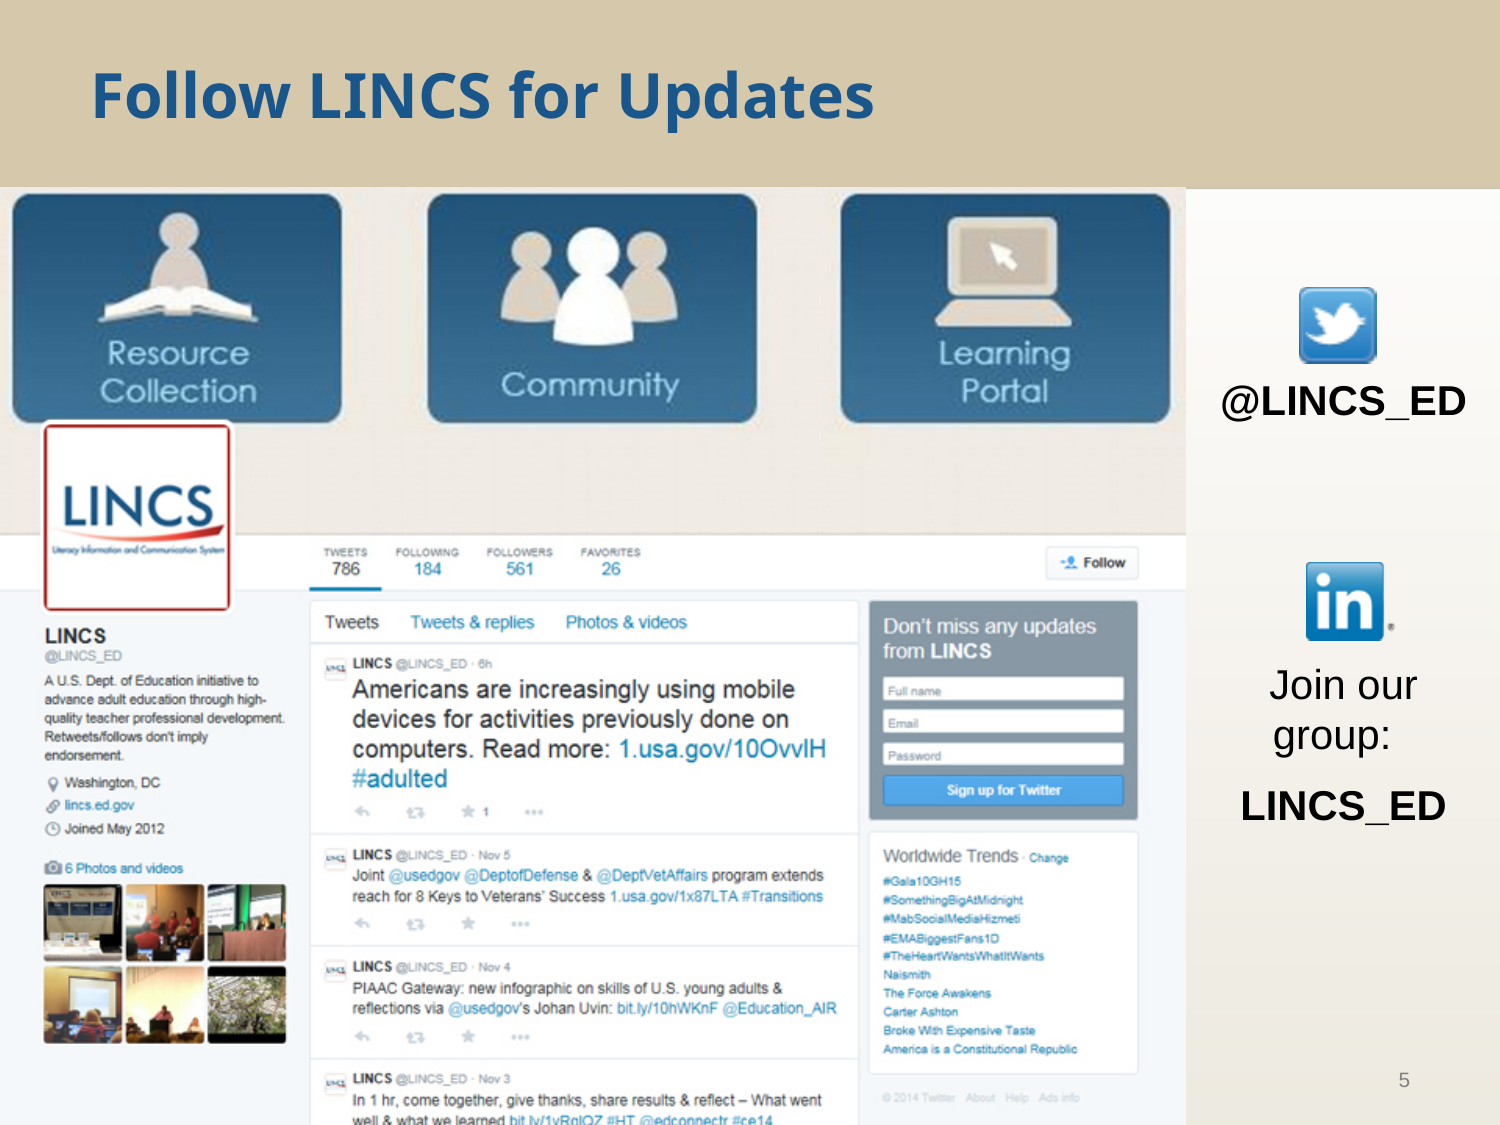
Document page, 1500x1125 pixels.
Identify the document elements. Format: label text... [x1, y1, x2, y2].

picture [0, 0, 1500, 1125]
title Follow LINCS for Updates [75, 0, 1425, 188]
slide_number 5 [1197, 1062, 1425, 1100]
text_box @LINCS_ED Join our group: LINCS_ED [1199, 224, 1488, 1079]
